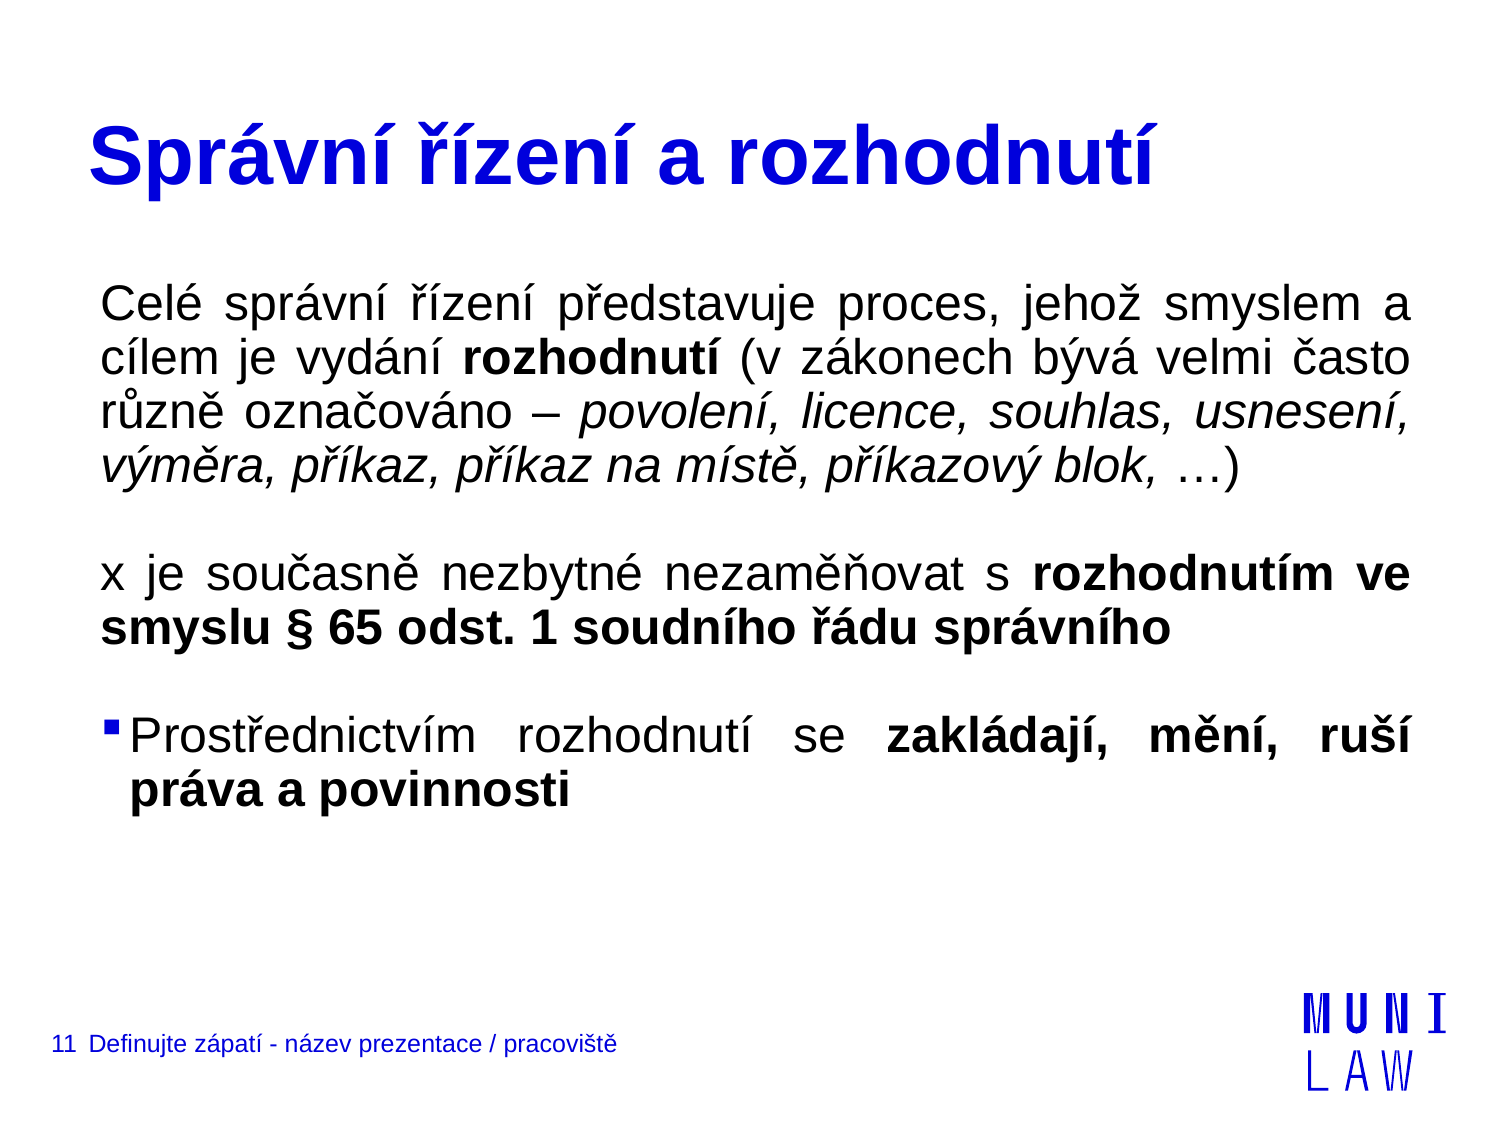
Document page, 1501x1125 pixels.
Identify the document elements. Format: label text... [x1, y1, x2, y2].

list Celé správní řízení představuje proces, jehož smyslem a cílem je vydání rozhodnutí (v zákonech bývá velmi často různě označováno – povolení, licence, souhlas, usnesení, výměra, příkaz, příkaz na místě, příkazový blok, …) x je současně nezbytné nezaměňovat s rozhodnutím ve smyslu § 65 odst. 1 soudního řádu správního Prostřednictvím rozhodnutí se zakládají, mění, ruší práva a povinnosti [88, 277, 1412, 957]
footer Definujte zápatí - název prezentace / pracoviště [88, 1021, 1064, 1063]
slide_number 11 [50, 1021, 82, 1063]
title Správní řízení a rozhodnutí [88, 118, 1412, 193]
